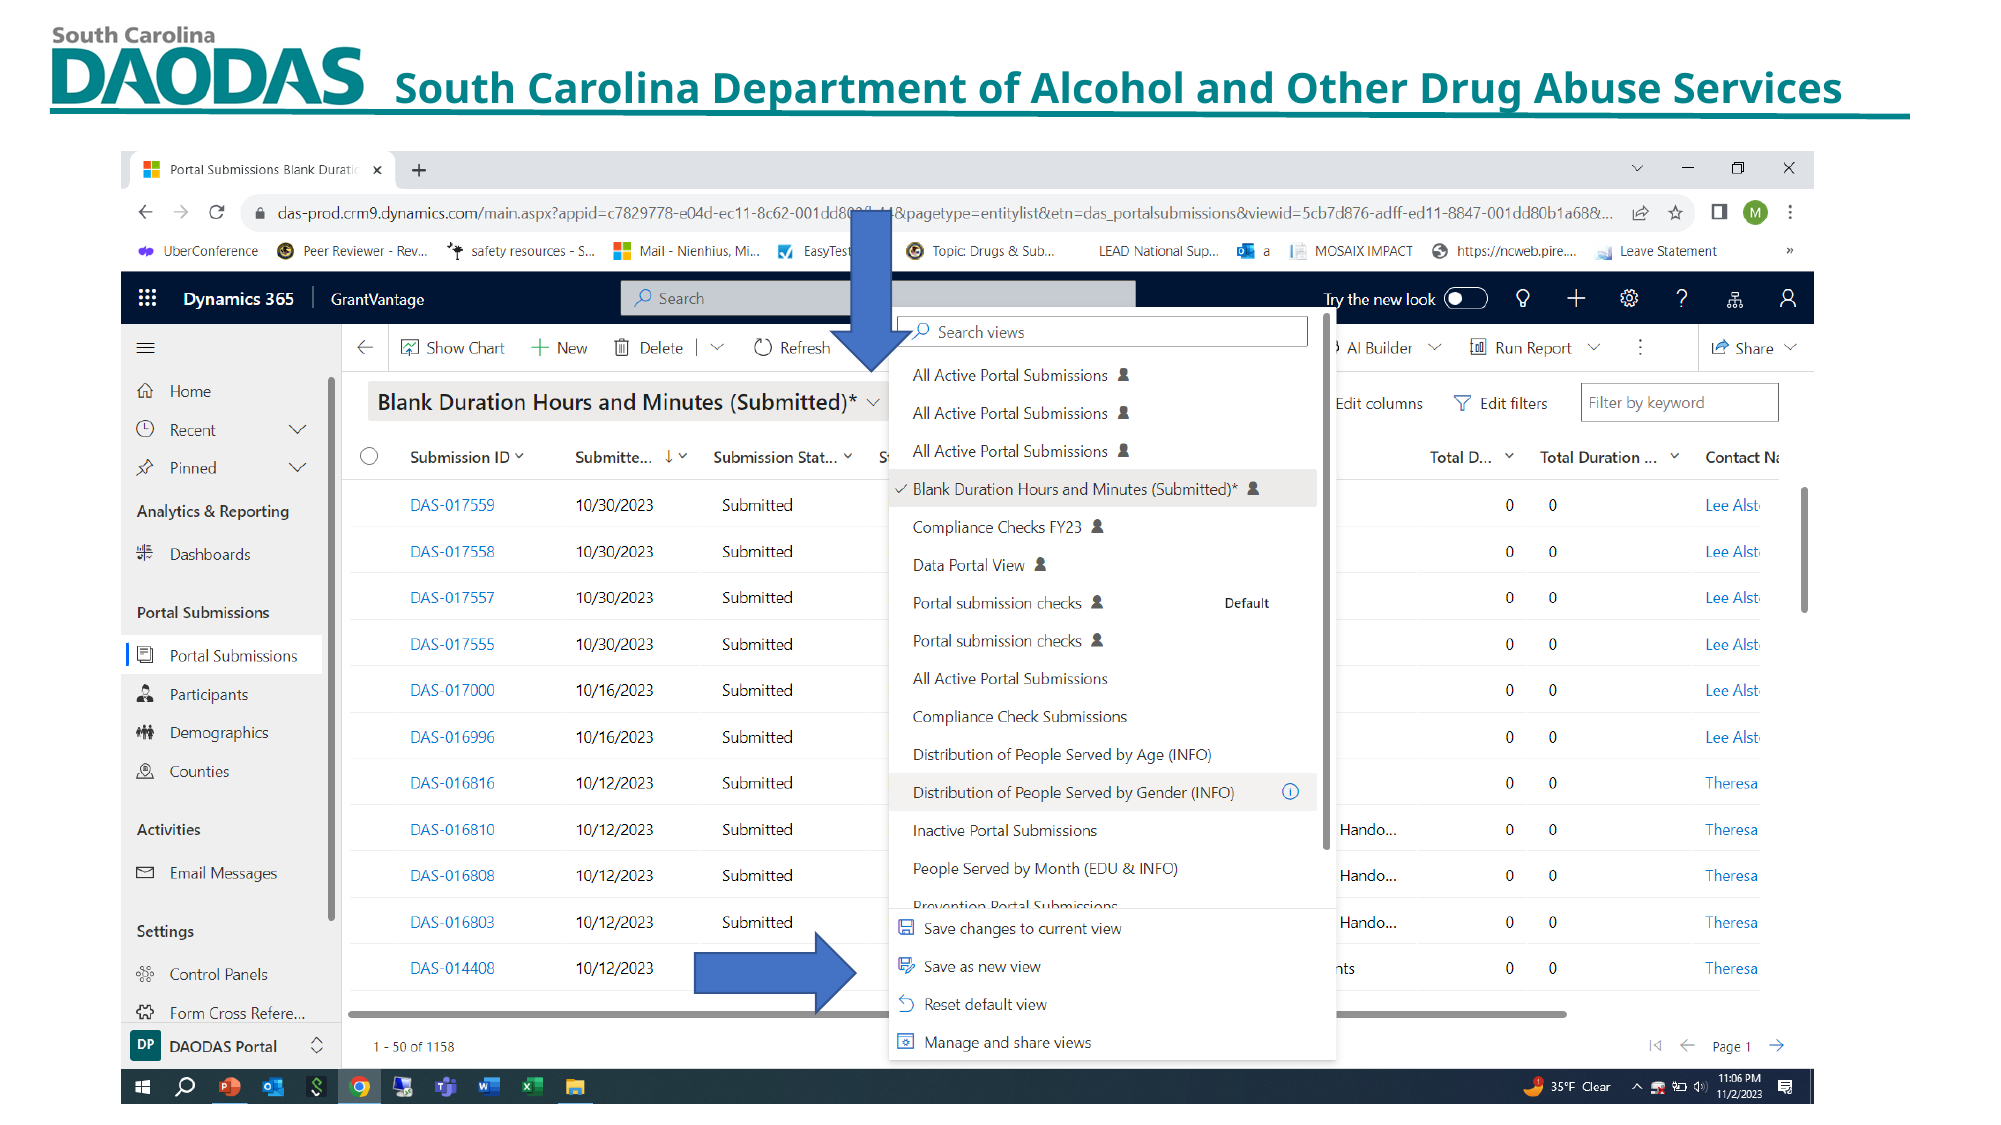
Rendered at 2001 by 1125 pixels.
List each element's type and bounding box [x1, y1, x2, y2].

picture [50, 24, 364, 106]
list [121, 151, 1814, 1104]
